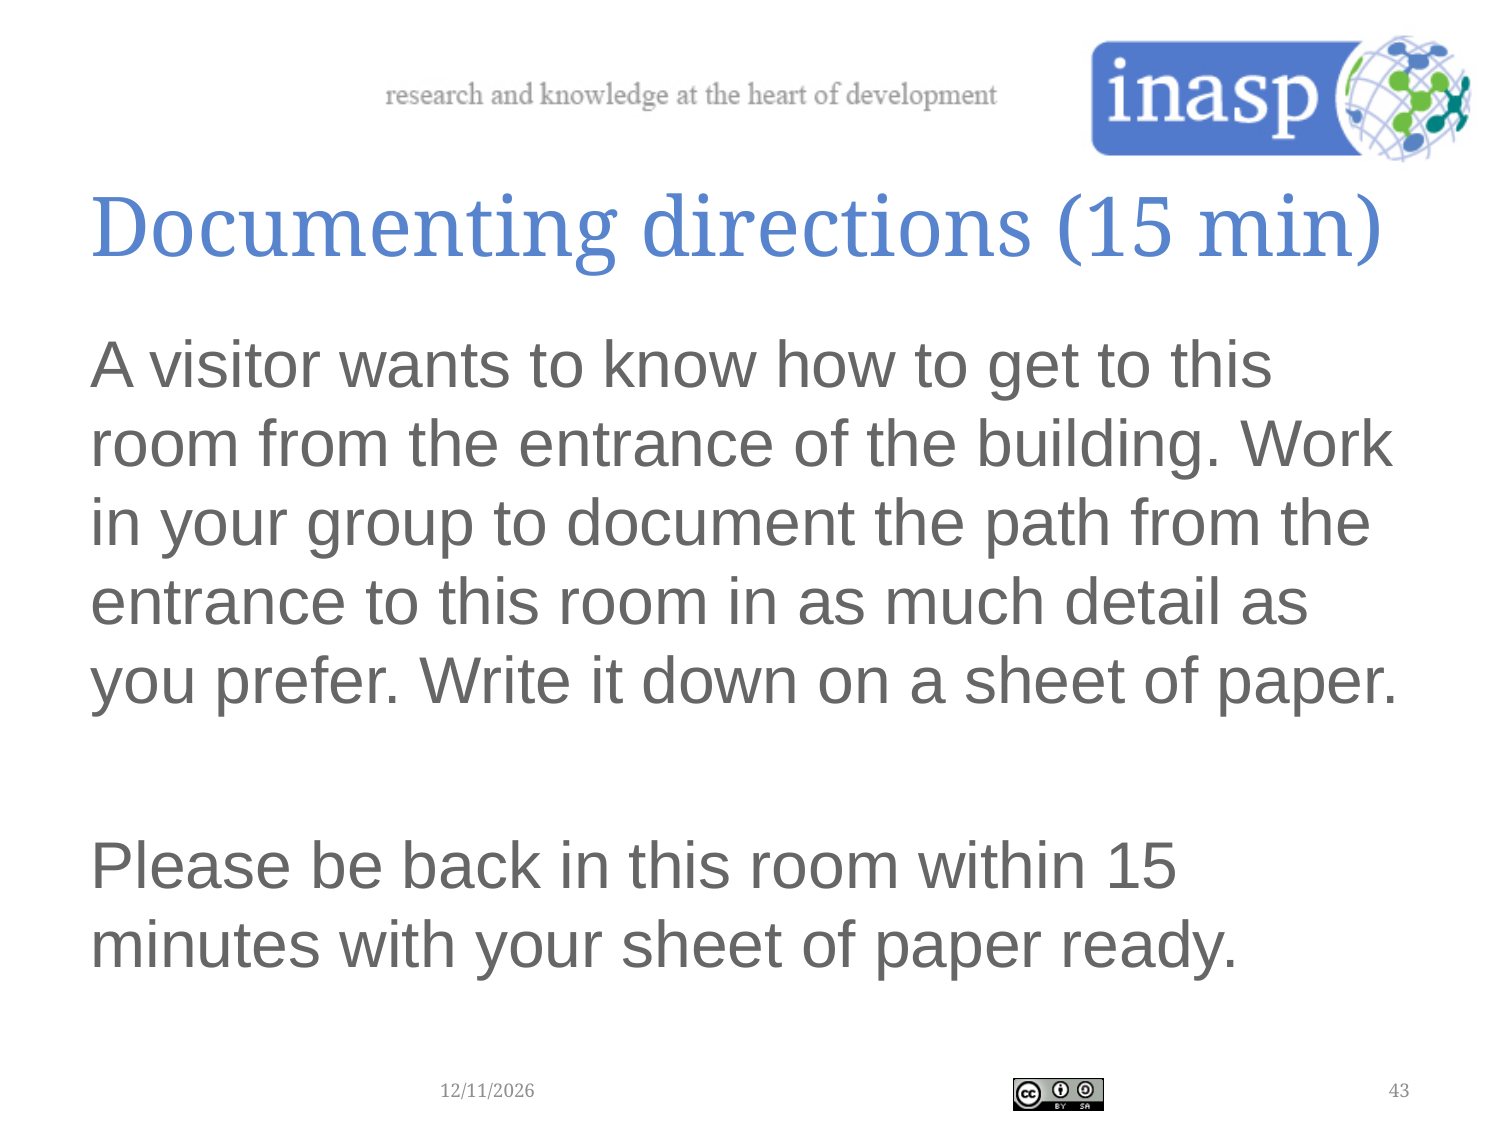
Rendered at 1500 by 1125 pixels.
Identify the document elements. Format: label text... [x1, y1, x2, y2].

title Documenting directions (15 min) [75, 154, 1425, 294]
slide_number 43 [1312, 1061, 1425, 1122]
footer [806, 1061, 1282, 1122]
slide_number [425, 1061, 775, 1122]
list A visitor wants to know how to get to this room from the entrance of the building. Work in your group to document the path from the entrance to this room in as much detail as you prefer. Write it down on a sheet of paper. Please be back in this room within 15 minutes with your sheet of paper ready. [75, 313, 1426, 1020]
picture [385, 24, 1484, 173]
